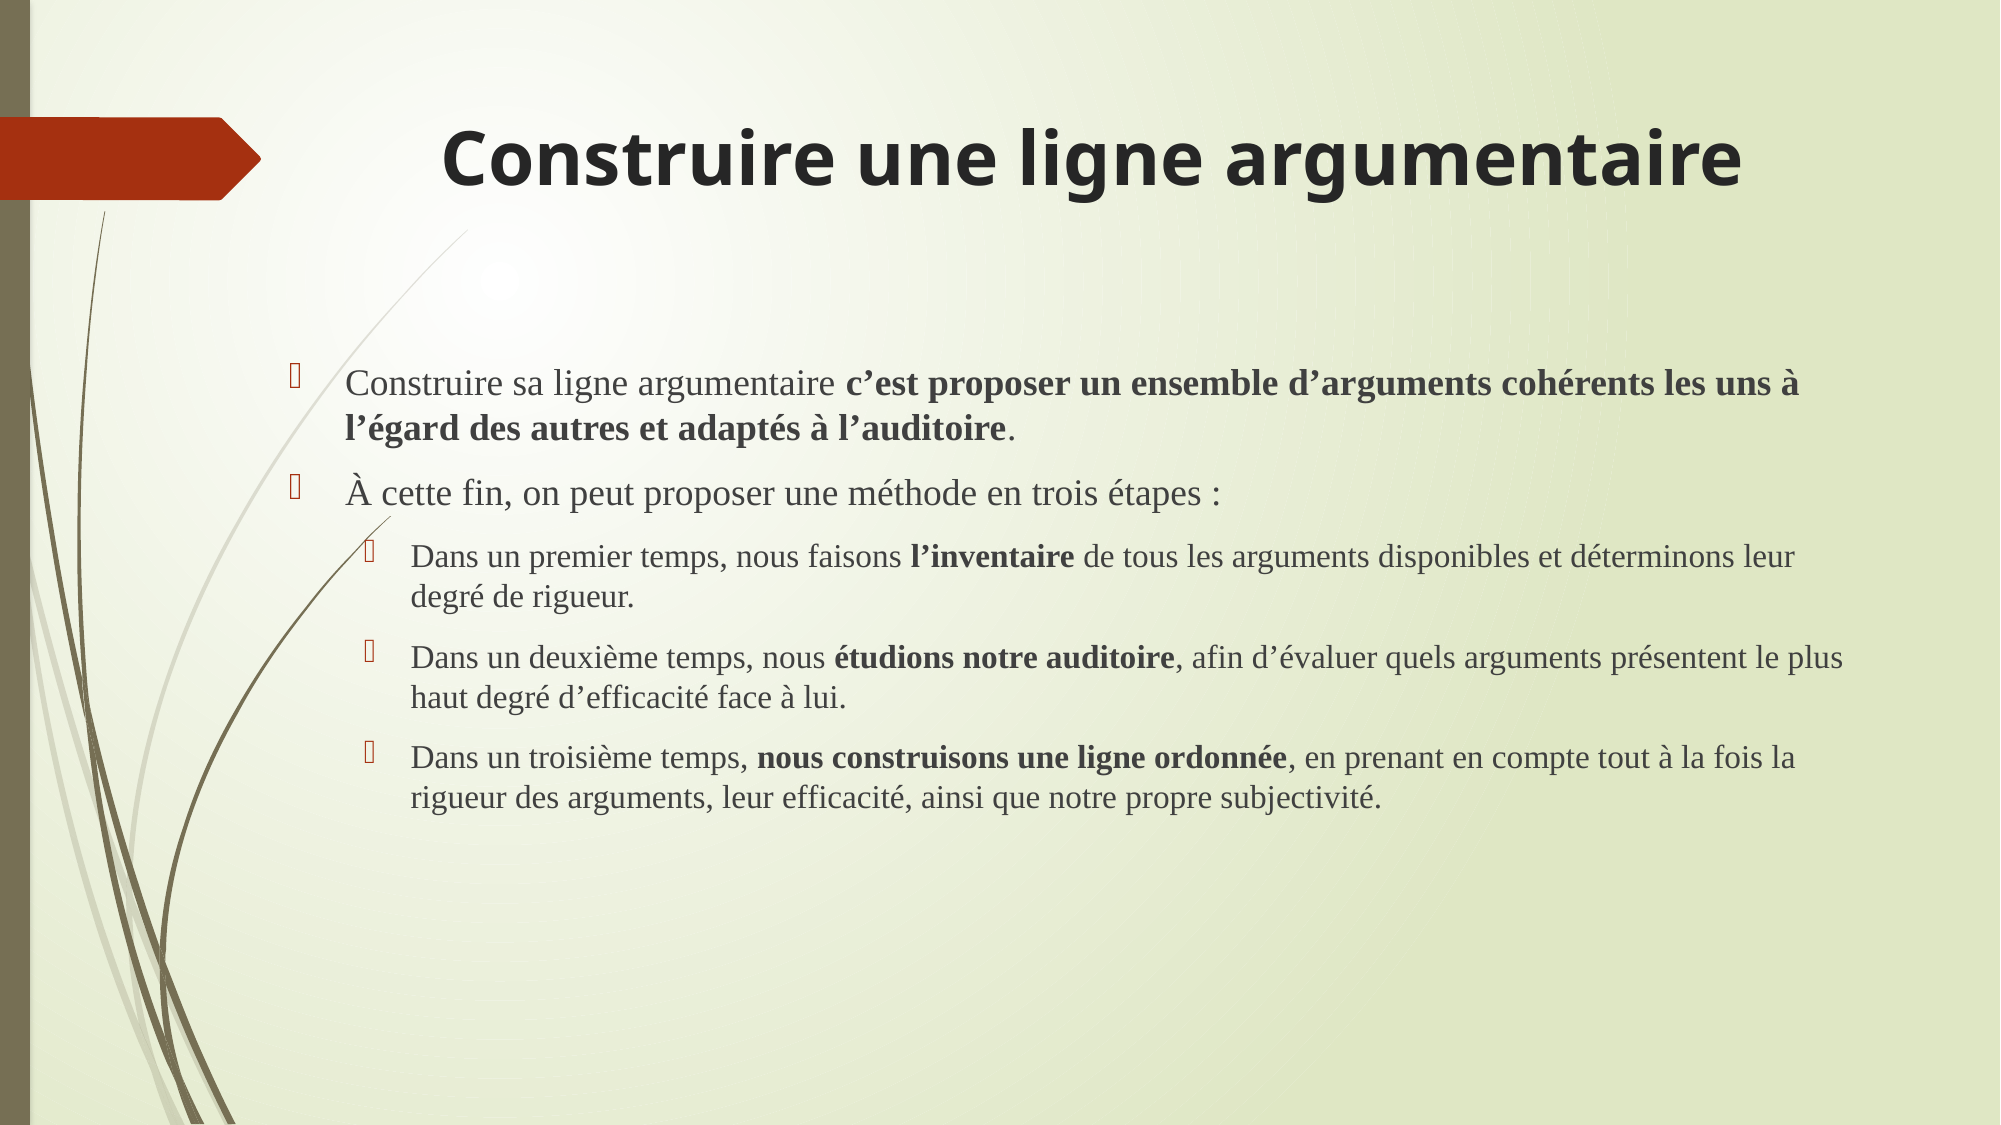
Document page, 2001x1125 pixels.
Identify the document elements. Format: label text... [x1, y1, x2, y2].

list Construire sa ligne argumentaire c’est proposer un ensemble d’arguments cohérents les uns à l’égard des autres et adaptés à l’auditoire. À cette fin, on peut proposer une méthode en trois étapes : Dans un premier temps, nous faisons l’inventaire de tous les arguments disponibles et déterminons leur degré de rigueur. Dans un deuxième temps, nous étudions notre auditoire, afin d’évaluer quels arguments présentent le plus haut degré d’efficacité face à lui. Dans un troisième temps, nous construisons une ligne ordonnée, en prenant en compte tout à la fois la rigueur des arguments, leur efficacité, ainsi que notre propre subjectivité. [273, 350, 1888, 1095]
title Construire une ligne argumentaire [425, 102, 1888, 313]
